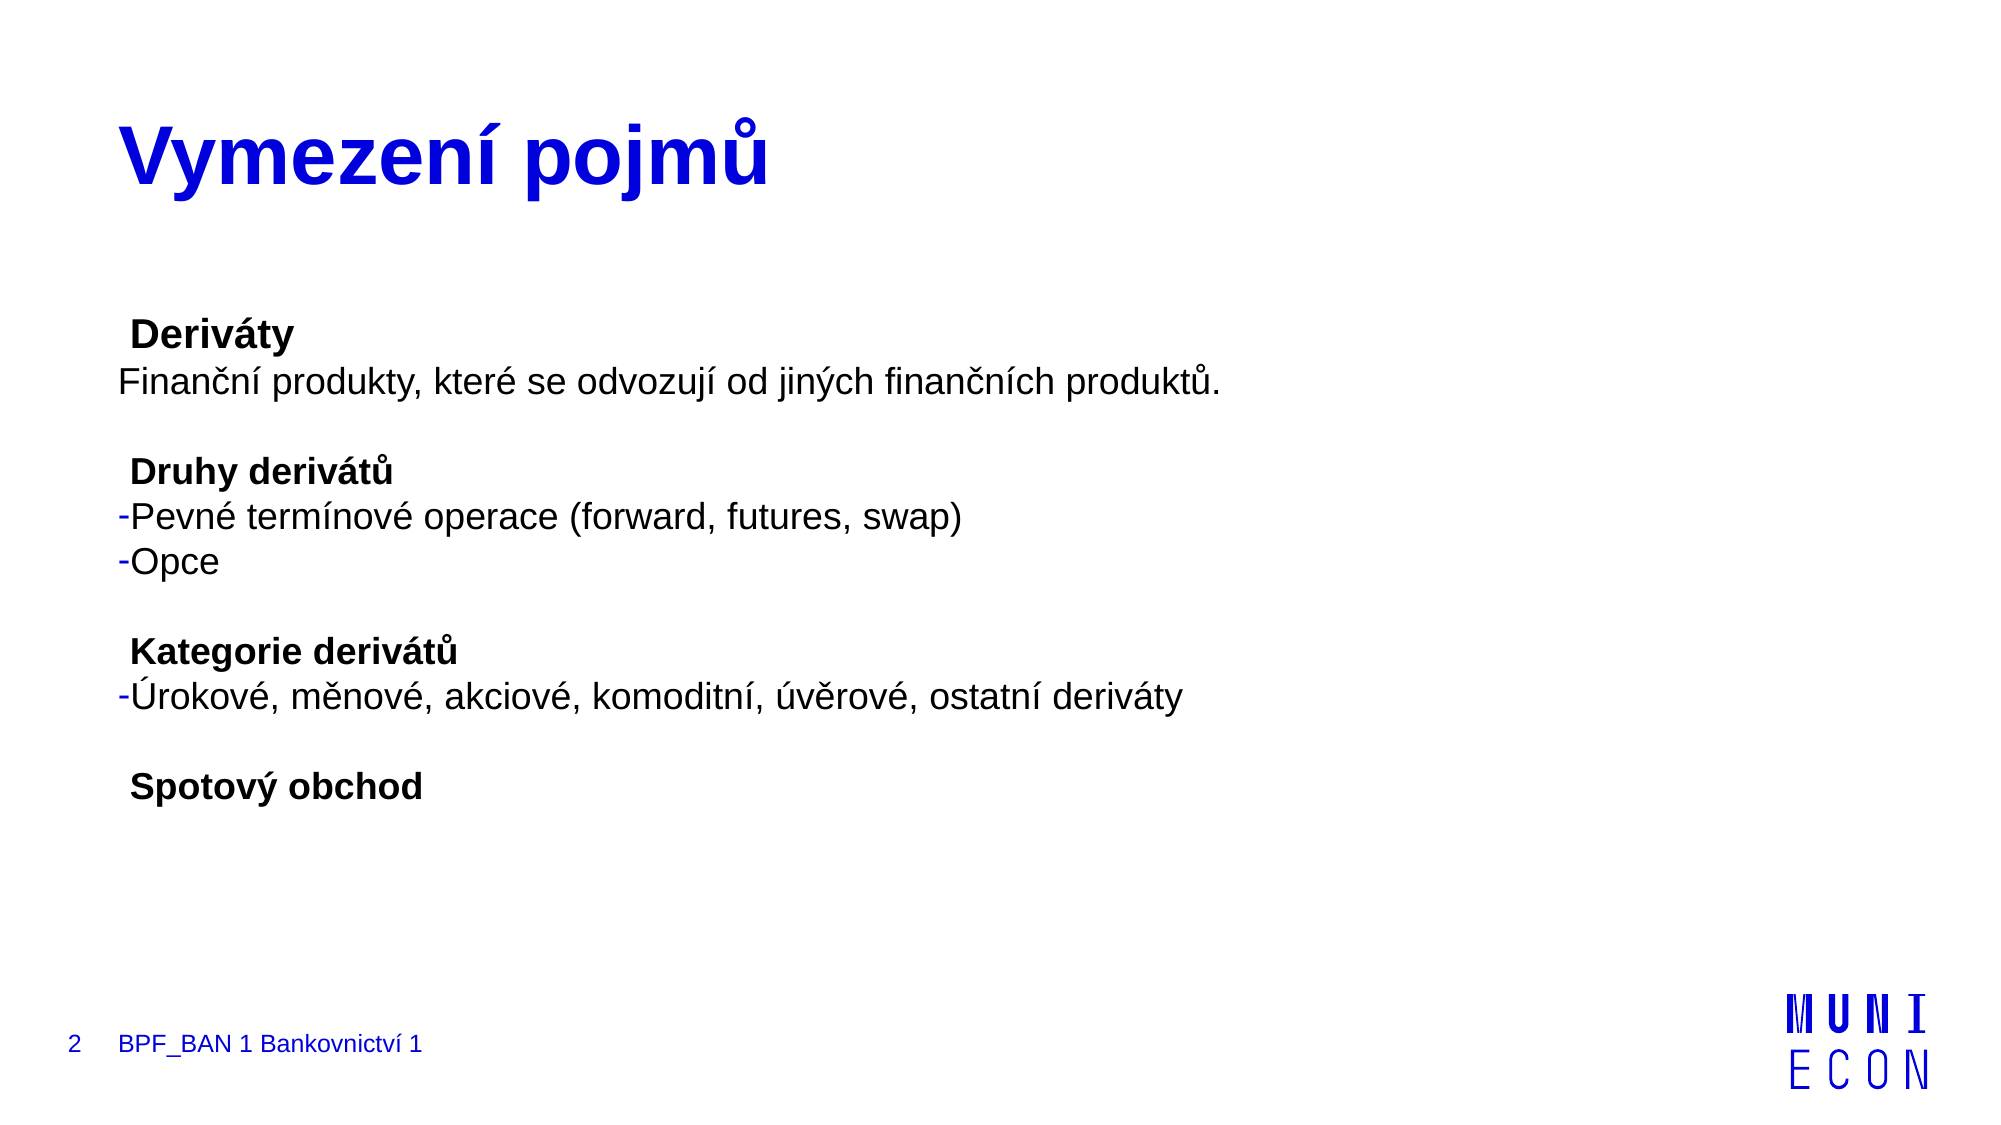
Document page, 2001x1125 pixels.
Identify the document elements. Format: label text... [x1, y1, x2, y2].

footer BPF_BAN 1 Bankovnictví 1 [118, 1021, 1418, 1063]
slide_number 2 [67, 1021, 110, 1063]
list Deriváty Finanční produkty, které se odvozují od jiných finančních produktů. Druhy derivátů Pevné termínové operace (forward, futures, swap) Opce Kategorie derivátů Úrokové, měnové, akciové, komoditní, úvěrové, ostatní deriváty Spotový obchod [117, 307, 1882, 957]
title Vymezení pojmů [118, 118, 1883, 193]
